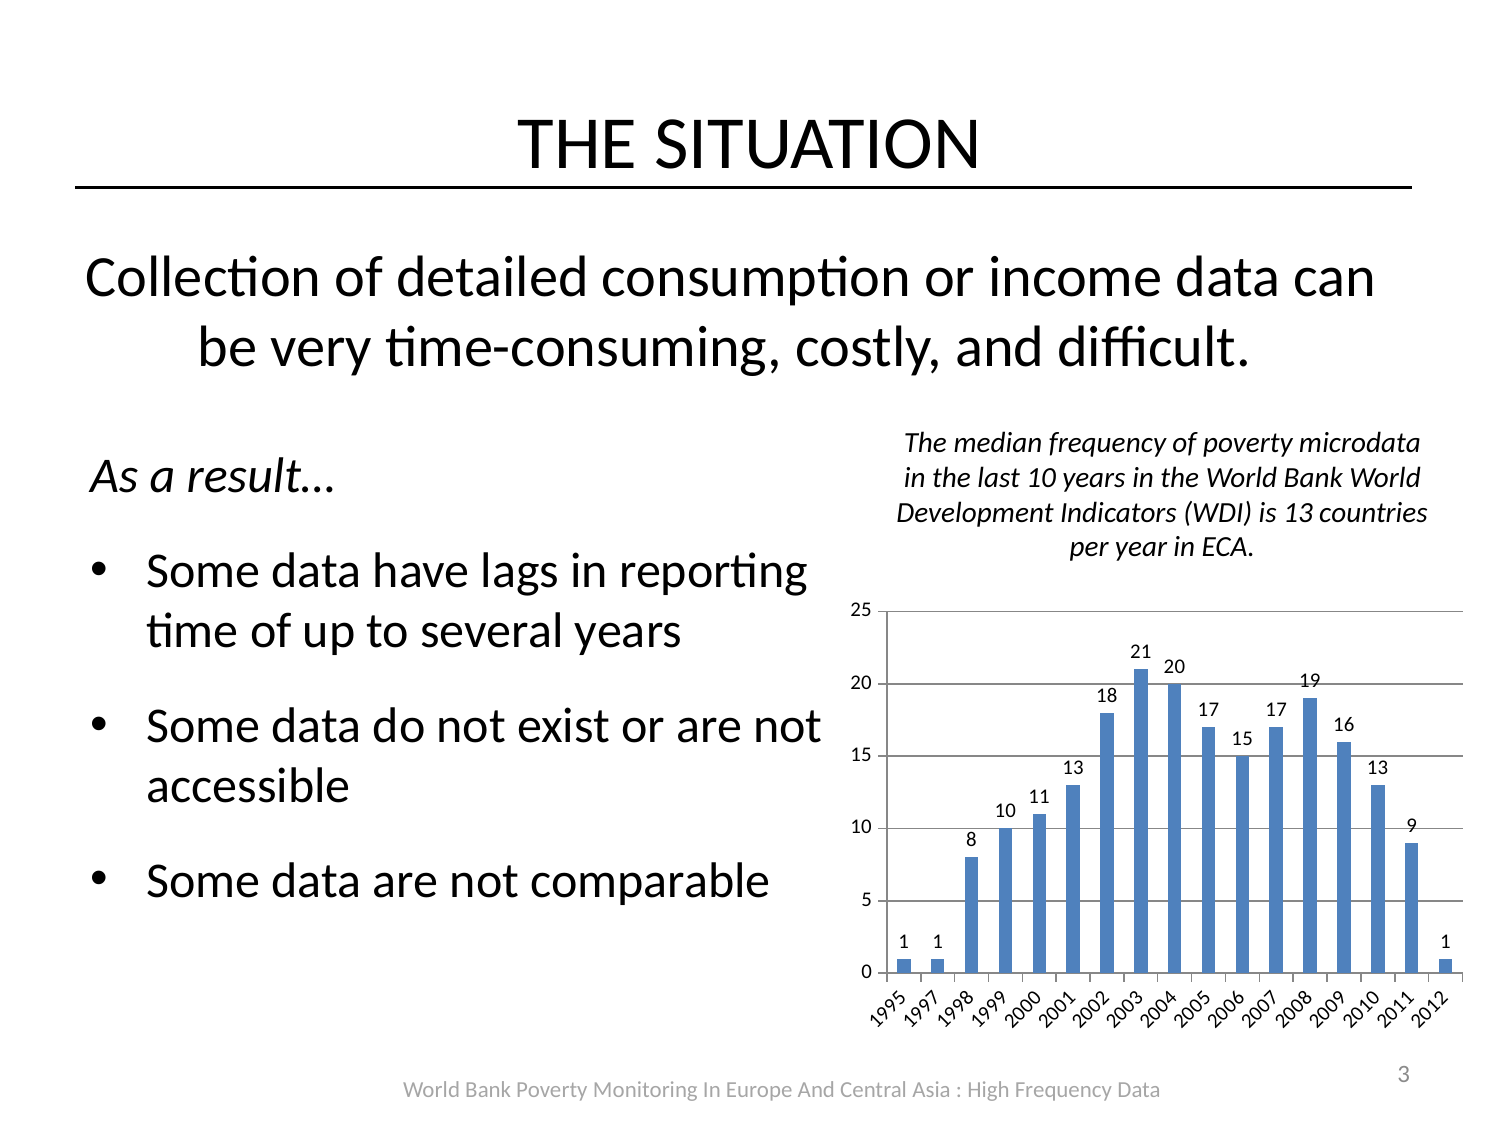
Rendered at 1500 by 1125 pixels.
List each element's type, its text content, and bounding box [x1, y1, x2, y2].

list As a result… Some data have lags in reporting time of up to several years Some data do not exist or are not accessible Some data are not comparable [75, 436, 888, 1025]
text_box Collection of detailed consumption or income data can be very time-consuming, costly, and difficult. [49, 230, 1413, 436]
chart [837, 591, 1476, 1043]
text_box World Bank Poverty Monitoring In Europe And Central Asia : High Frequency Data [1, 1067, 1500, 1110]
text_box The median frequency of poverty microdata in the last 10 years in the World Bank World Development Indicators (WDI) is 13 countries per year in ECA. [875, 415, 1450, 571]
slide_number 3 [1074, 1052, 1425, 1103]
title THE SITUATION [75, 45, 1425, 233]
